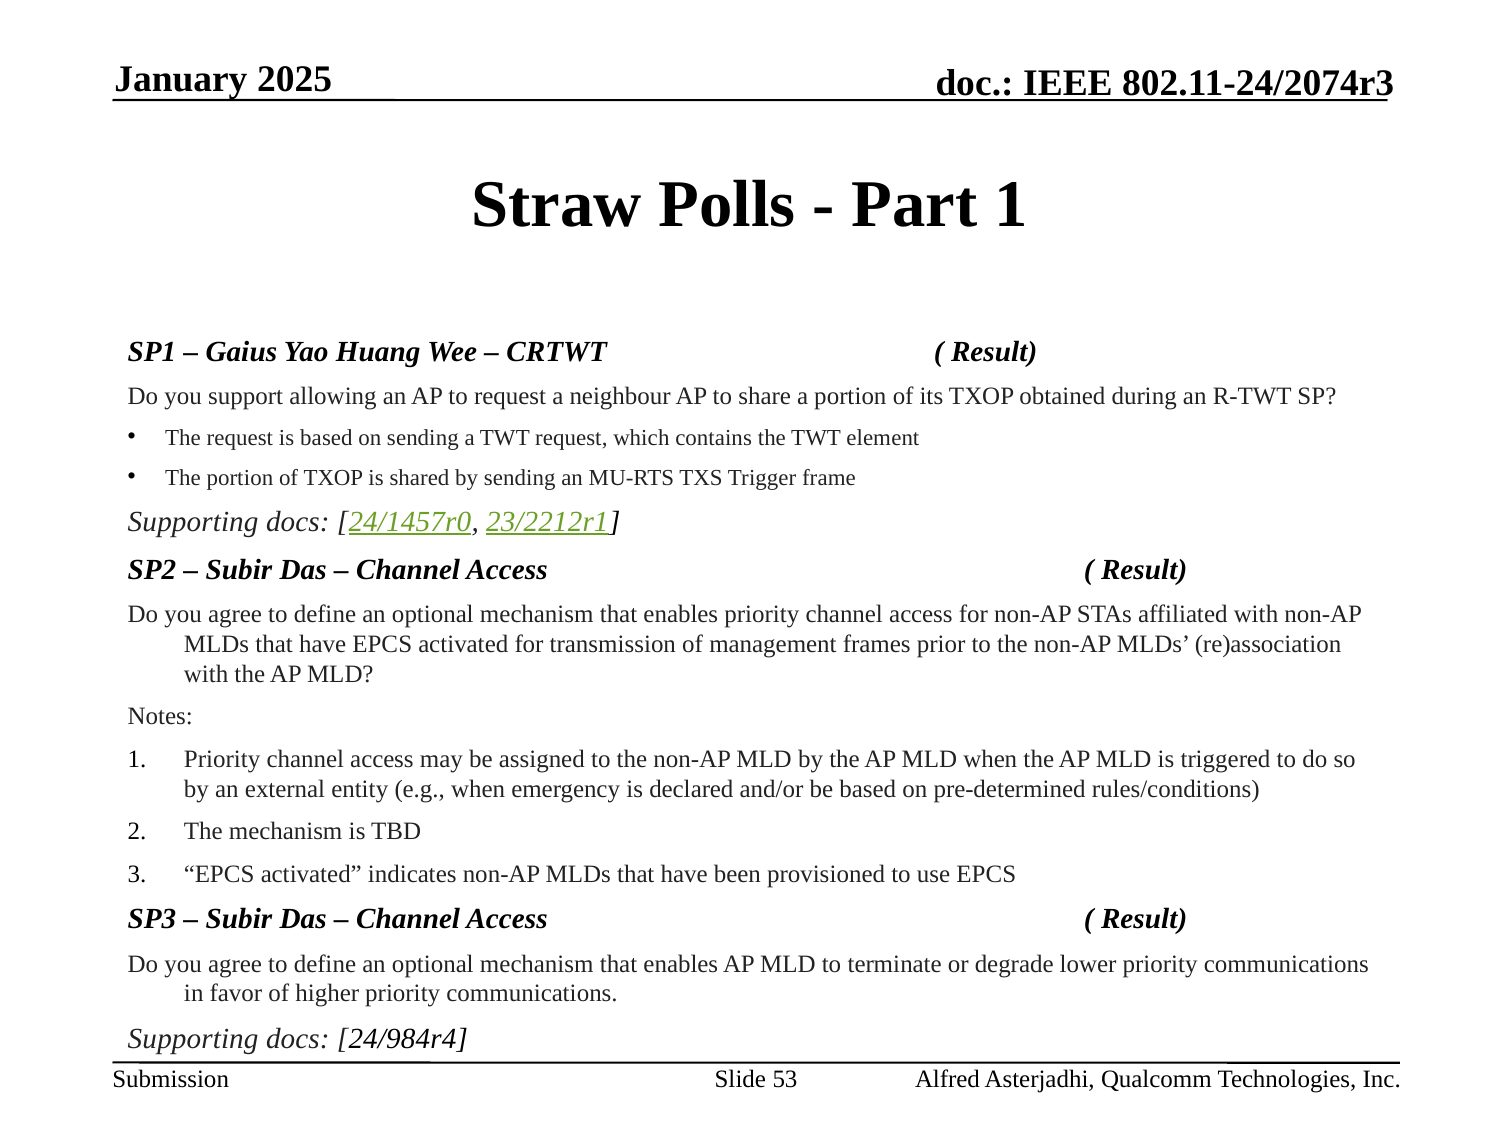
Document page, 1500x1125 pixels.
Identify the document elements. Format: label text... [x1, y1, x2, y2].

list SP1 – Gaius Yao Huang Wee – CRTWT ( Result) Do you support allowing an AP to request a neighbour AP to share a portion of its TXOP obtained during an R-TWT SP? The request is based on sending a TWT request, which contains the TWT element The portion of TXOP is shared by sending an MU-RTS TXS Trigger frame Supporting docs: [24/1457r0, 23/2212r1] SP2 – Subir Das – Channel Access ( Result) Do you agree to define an optional mechanism that enables priority channel access for non-AP STAs affiliated with non-AP MLDs that have EPCS activated for transmission of management frames prior to the non-AP MLDs’ (re)association with the AP MLD? Notes: Priority channel access may be assigned to the non-AP MLD by the AP MLD when the AP MLD is triggered to do so by an external entity (e.g., when emergency is declared and/or be based on pre-determined rules/conditions) The mechanism is TBD “EPCS activated” indicates non-AP MLDs that have been provisioned to use EPCS SP3 – Subir Das – Channel Access ( Result) Do you agree to define an optional mechanism that enables AP MLD to terminate or degrade lower priority communications in favor of higher priority communications. Supporting docs: [24/984r4] [112, 324, 1388, 1063]
title Straw Polls - Part 1 [112, 112, 1388, 288]
footer Alfred Asterjadhi, Qualcomm Technologies, Inc. [878, 1061, 1402, 1093]
slide_number Slide 53 [712, 1061, 800, 1123]
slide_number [114, 54, 423, 100]
